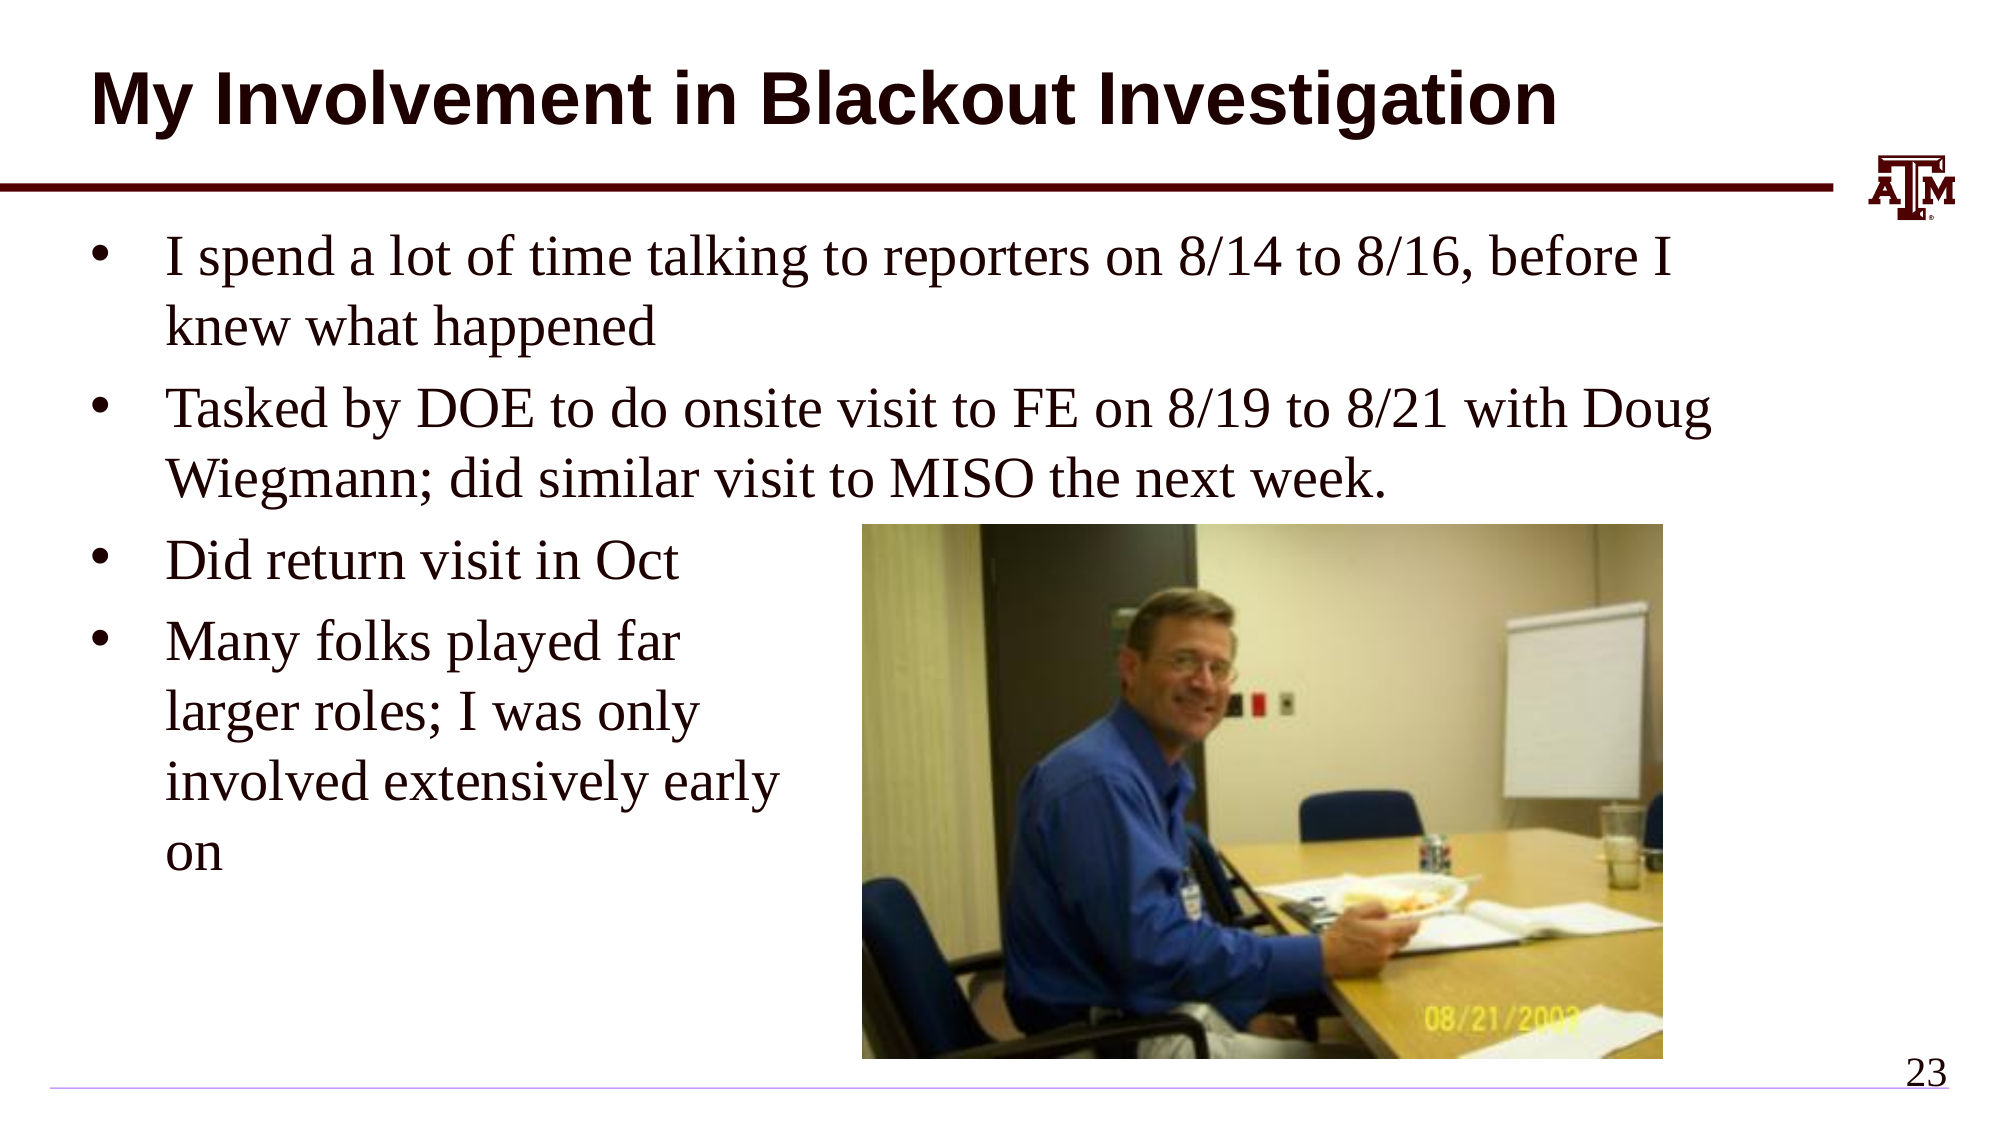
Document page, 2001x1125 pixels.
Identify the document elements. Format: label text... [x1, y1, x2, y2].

title My Involvement in Blackout Investigation [74, 12, 1909, 188]
text_box 22 [1649, 1037, 1963, 1113]
picture [862, 524, 1663, 1059]
list I spend a lot of time talking to reporters on 8/14 to 8/16, before I knew what happened Tasked by DOE to do onsite visit to FE on 8/19 to 8/21 with Doug Wiegmann; did similar visit to MISO the next week. Did return visit in Oct Many folks played far larger roles; I was only involved extensively early on [74, 209, 1801, 886]
picture [1856, 137, 1967, 238]
